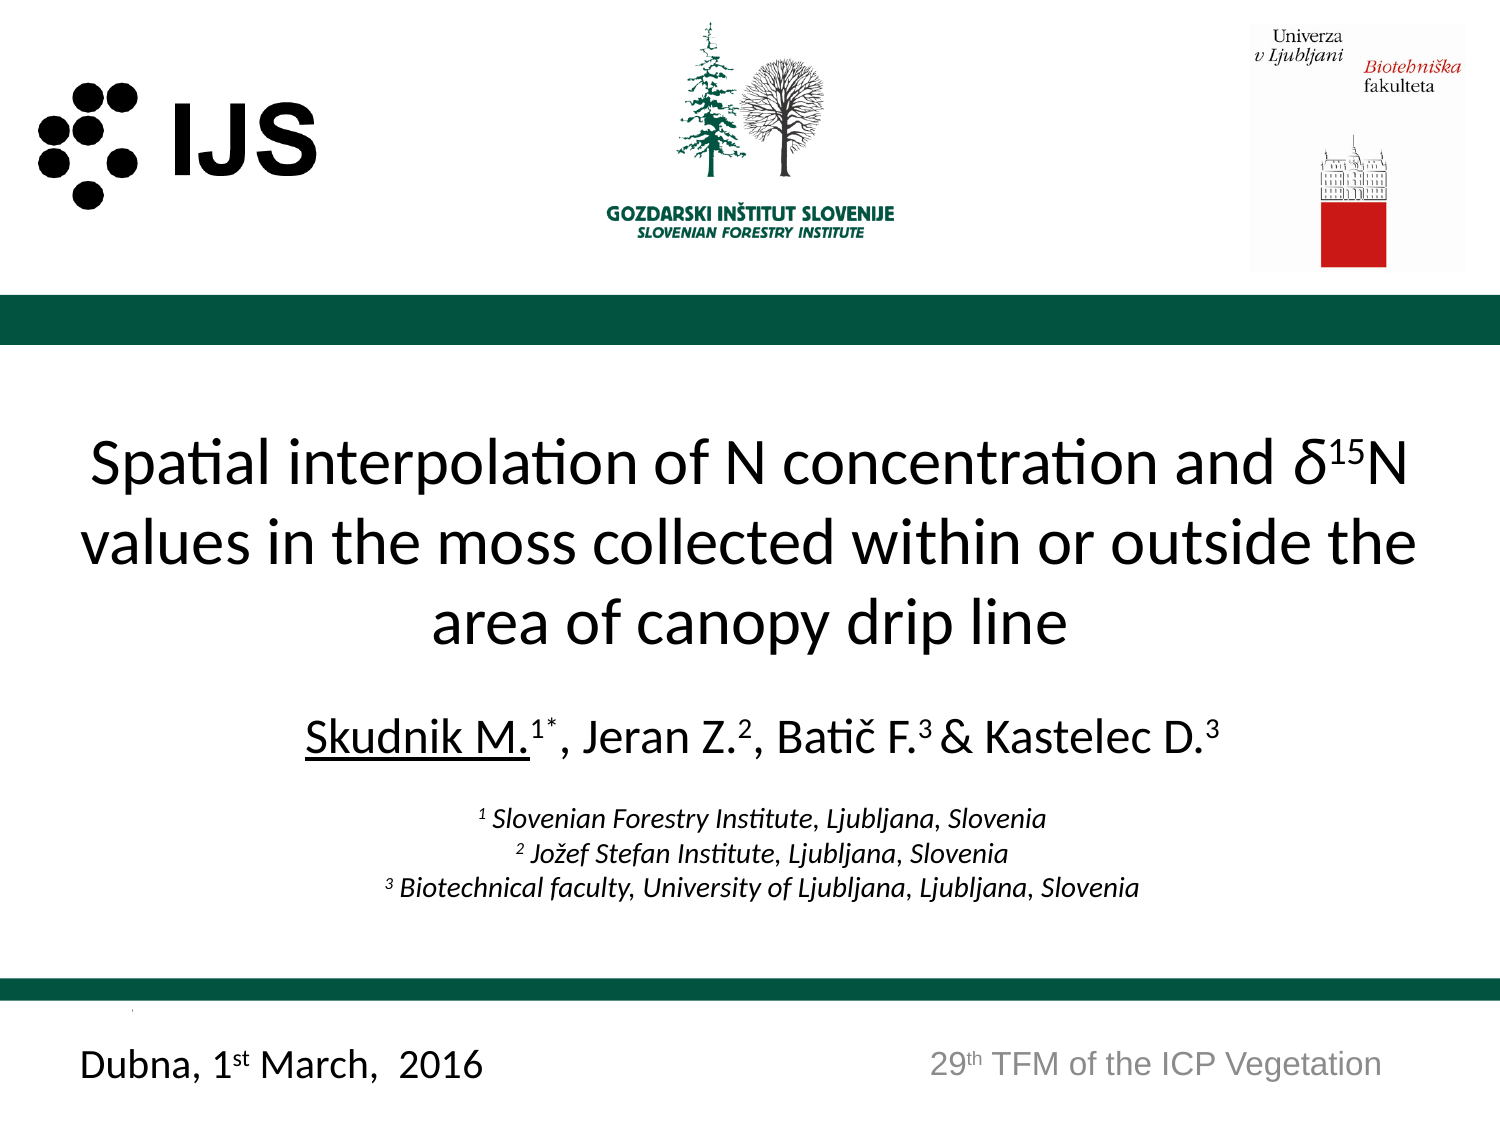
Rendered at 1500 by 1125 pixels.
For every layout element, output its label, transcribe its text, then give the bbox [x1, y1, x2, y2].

footer 29th TFM of the ICP Vegetation [825, 1025, 1488, 1100]
text_box Skudnik M.1*, Jeran Z.2, Batič F.3 & Kastelec D.3 1 Slovenian Forestry Institute, Ljubljana, Slovenia 2 Jožef Stefan Institute, Ljubljana, Slovenia 3 Biotechnical faculty, University of Ljubljana, Ljubljana, Slovenia [99, 696, 1425, 912]
text_box Dubna, 1st March, 2016 [64, 1029, 499, 1095]
picture [38, 75, 326, 213]
text_box Spatial interpolation of N concentration and δ15N values in the moss collected within or outside the area of canopy drip line [62, 410, 1438, 666]
picture [1249, 24, 1466, 274]
text_box [10, 1010, 779, 1115]
picture [605, 22, 894, 238]
